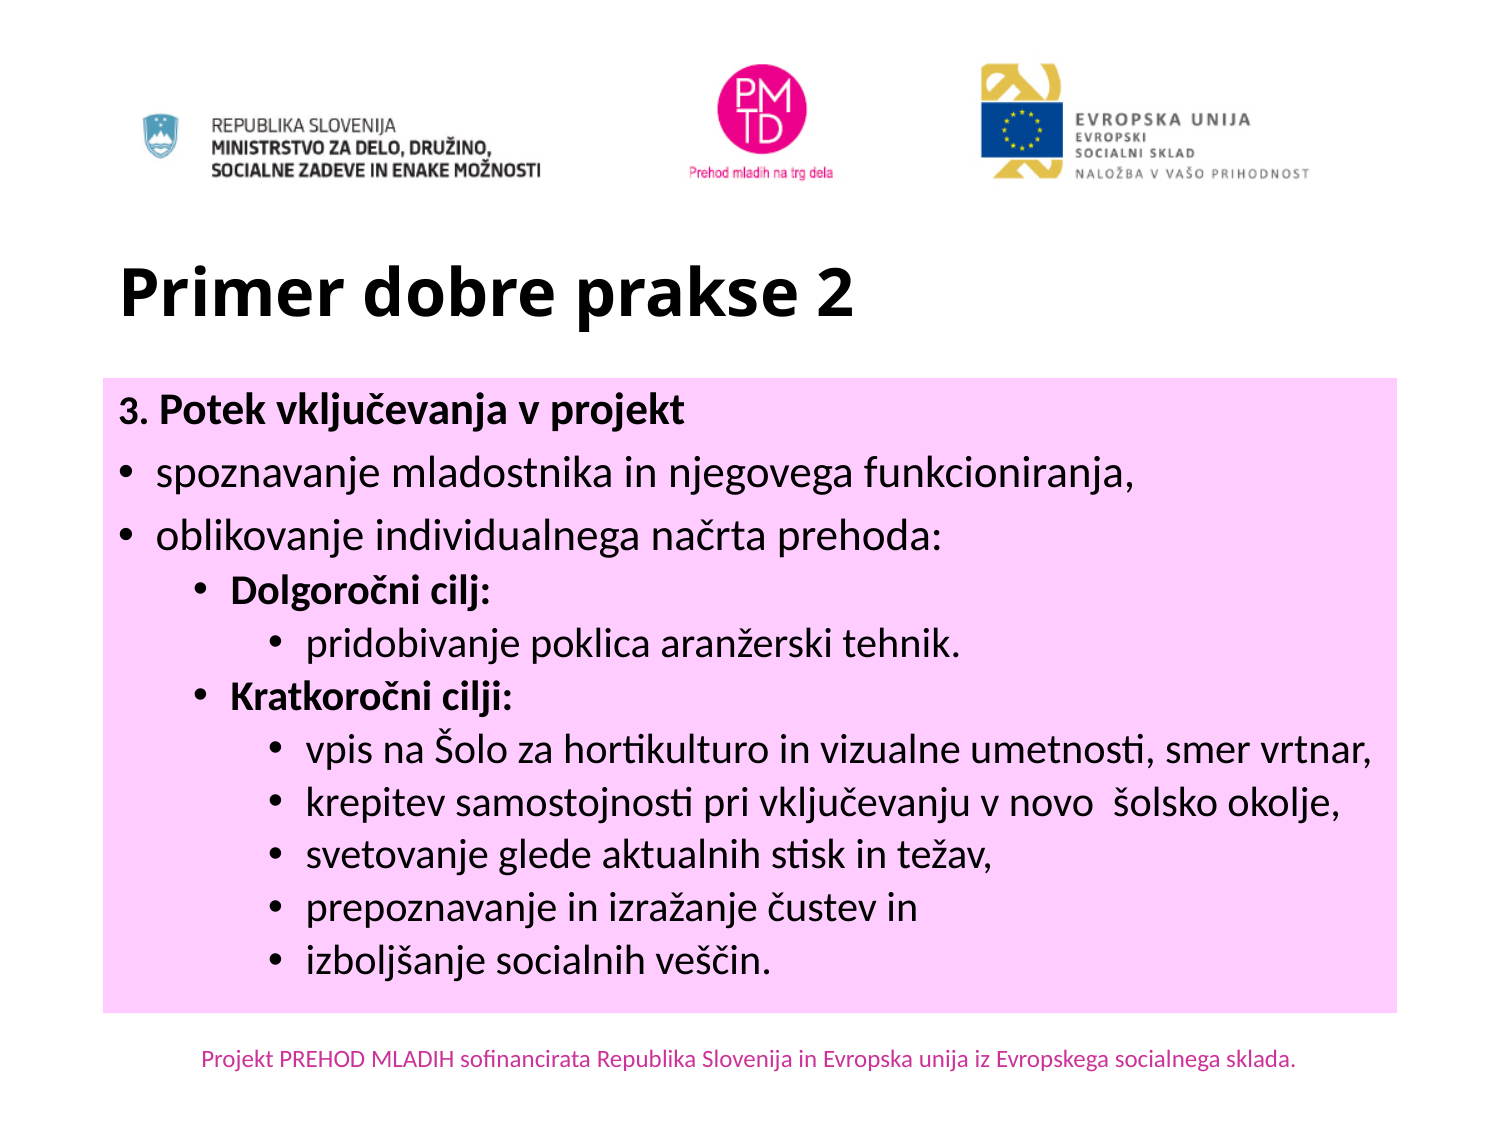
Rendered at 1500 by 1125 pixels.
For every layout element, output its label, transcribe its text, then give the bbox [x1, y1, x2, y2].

list 3. Potek vključevanja v projekt spoznavanje mladostnika in njegovega funkcioniranja, oblikovanje individualnega načrta prehoda: Dolgoročni cilj: pridobivanje poklica aranžerski tehnik. Kratkoročni cilji: vpis na Šolo za hortikulturo in vizualne umetnosti, smer vrtnar, krepitev samostojnosti pri vključevanju v novo šolsko okolje, svetovanje glede aktualnih stisk in težav, prepoznavanje in izražanje čustev in izboljšanje socialnih veščin. [103, 377, 1397, 1014]
title Primer dobre prakse 2 [103, 257, 1397, 333]
footer Projekt PREHOD MLADIH sofinancirata Republika Slovenija in Evropska unija iz Evropskega socialnega sklada. [103, 1042, 1397, 1103]
picture [111, 4, 1352, 242]
